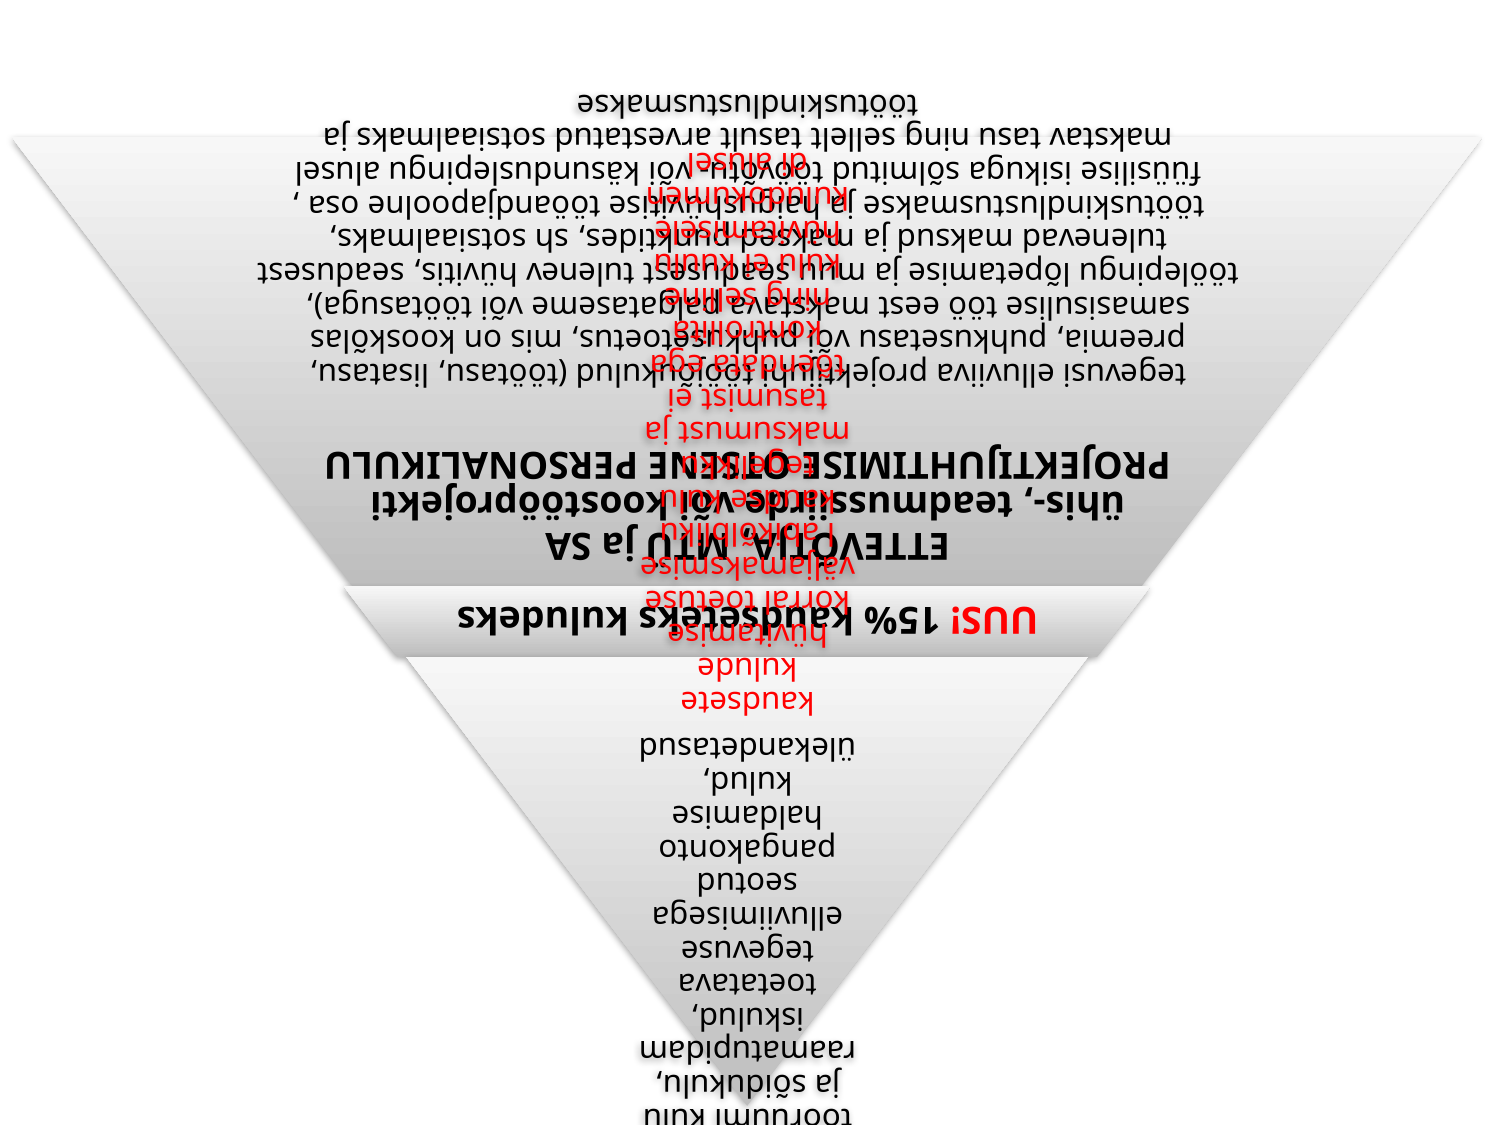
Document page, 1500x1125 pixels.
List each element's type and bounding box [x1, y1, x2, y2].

list [11, 136, 1483, 1107]
